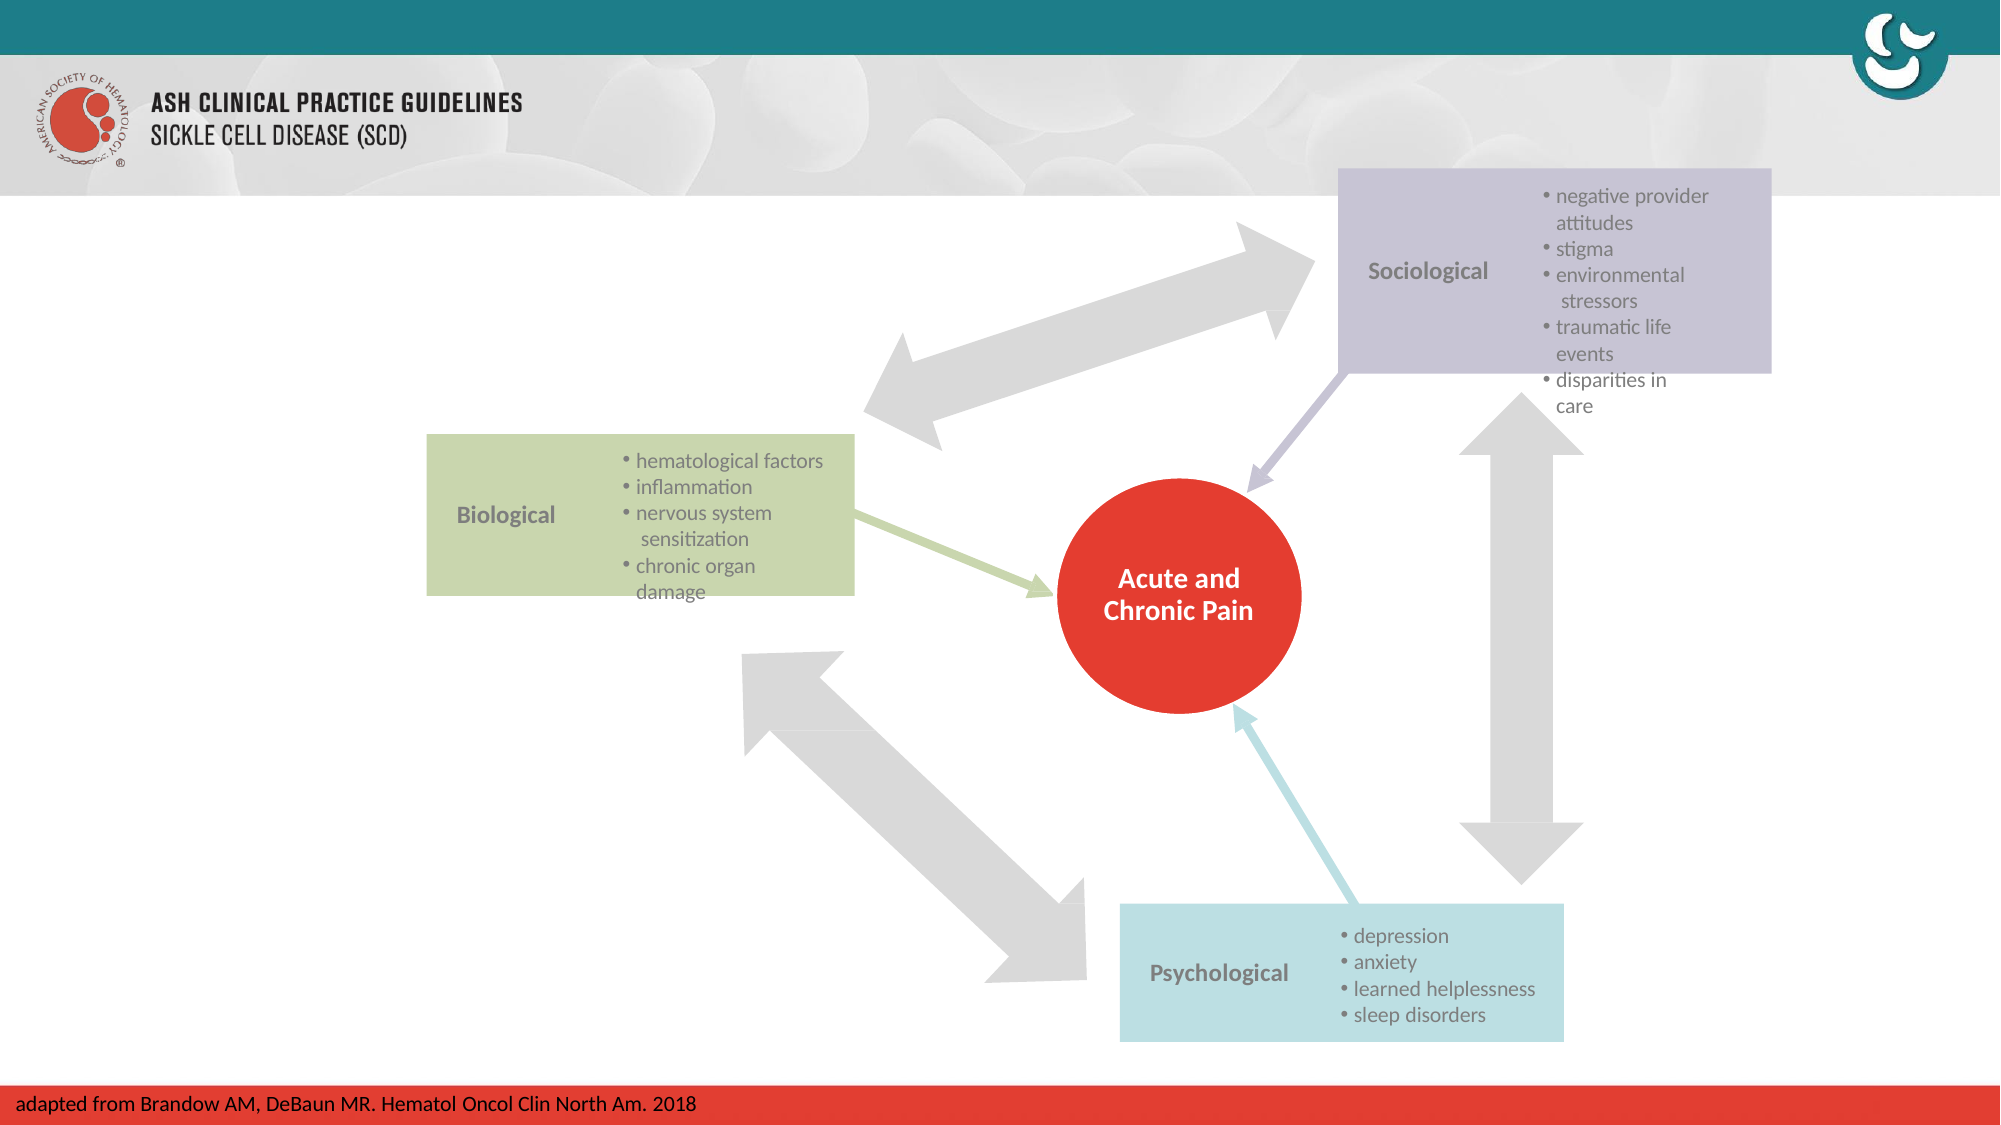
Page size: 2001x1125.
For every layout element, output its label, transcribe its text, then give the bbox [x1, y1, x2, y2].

text_box [1458, 392, 1585, 886]
text_box [1246, 351, 1362, 493]
text_box Acute and Chronic Pain [1101, 563, 1257, 627]
text_box adapted from Brandow AM, DeBaun MR. Hematol Oncol Clin North Am. 2018 [13, 1089, 706, 1116]
text_box hematological factors inflammation nervous system sensitization chronic organ damage [622, 446, 836, 604]
text_box Sociological [1368, 254, 1493, 285]
text_box [1232, 703, 1359, 903]
text_box [855, 508, 1055, 599]
text_box [1338, 168, 1772, 374]
text_box [426, 434, 855, 596]
text_box Biological [456, 498, 559, 529]
text_box [741, 651, 1087, 983]
picture [0, 0, 2000, 1125]
text_box negative provider attitudes stigma environmental stressors traumatic life events disparities in care [1542, 181, 1742, 418]
text_box depression anxiety learned helplessness sleep disorders [1340, 921, 1541, 1027]
text_box Psychological [1150, 956, 1291, 987]
text_box [1055, 476, 1304, 717]
text_box [1119, 903, 1564, 1042]
text_box [863, 221, 1316, 452]
